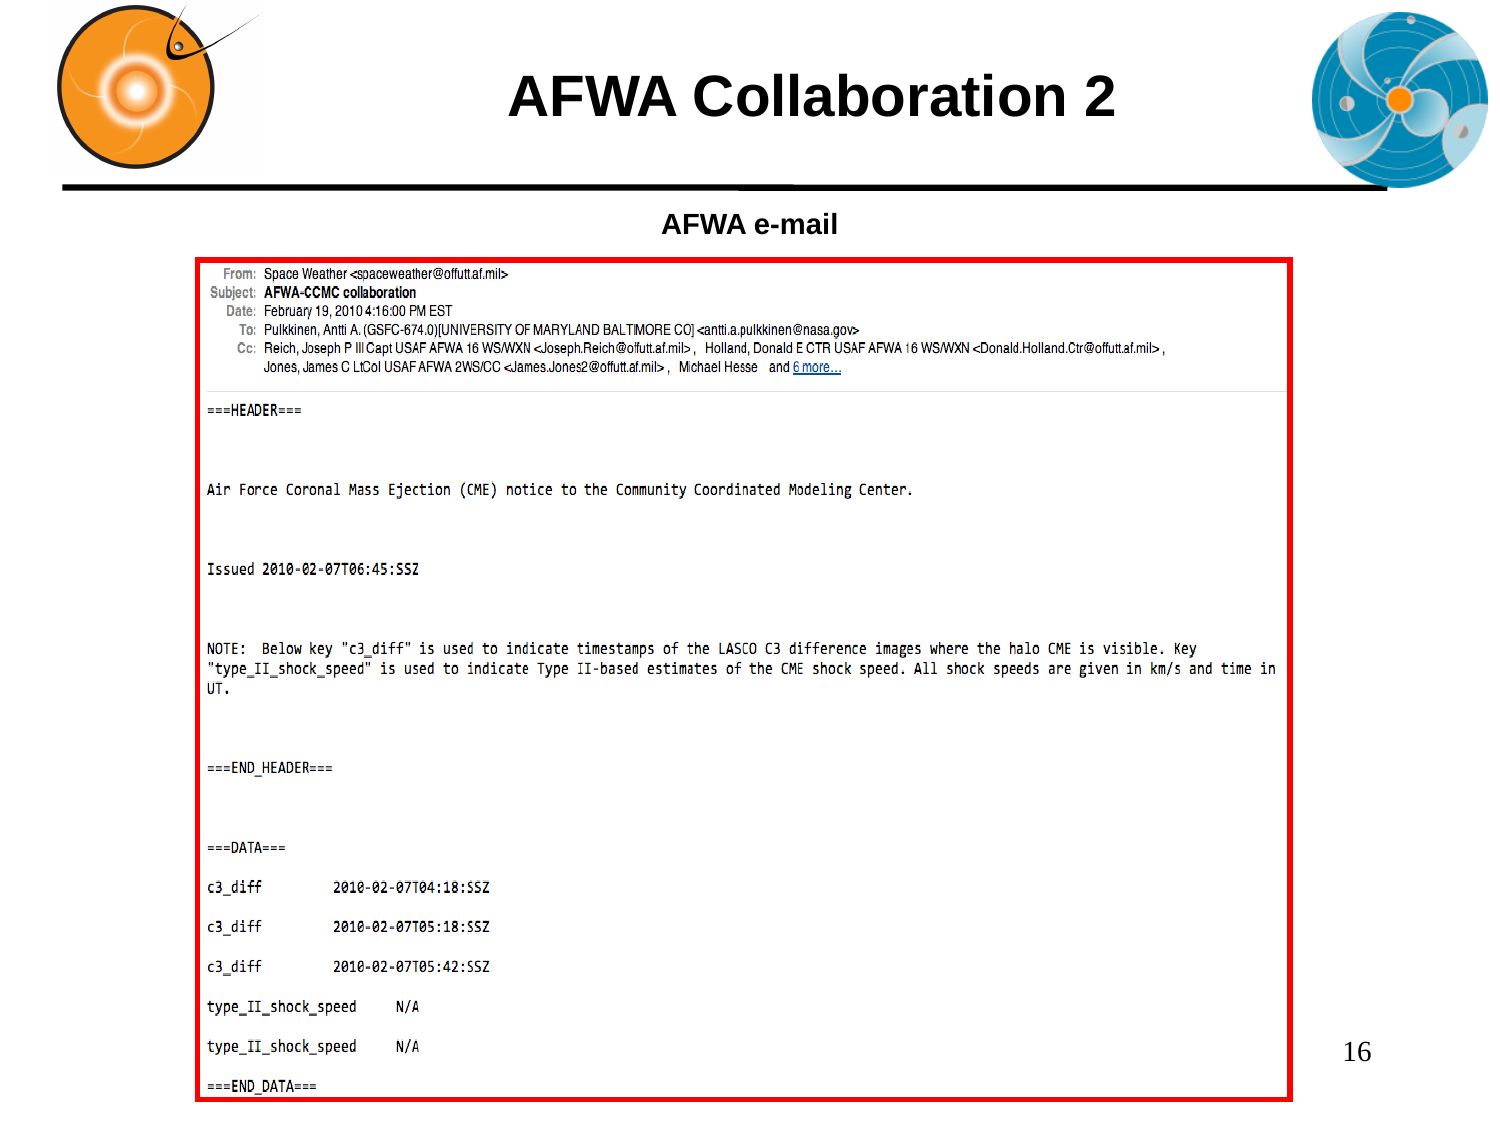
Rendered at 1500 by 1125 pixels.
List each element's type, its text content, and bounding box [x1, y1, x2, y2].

slide_number 16 [1293, 1024, 1387, 1100]
picture [1339, 95, 1354, 112]
picture [1407, 16, 1415, 24]
text_box AFWA e-mail [224, 201, 1275, 249]
picture [50, 0, 263, 174]
text_box AFWA Collaboration 2 [324, 50, 1300, 136]
picture [1312, 12, 1488, 188]
picture [199, 262, 1288, 1098]
